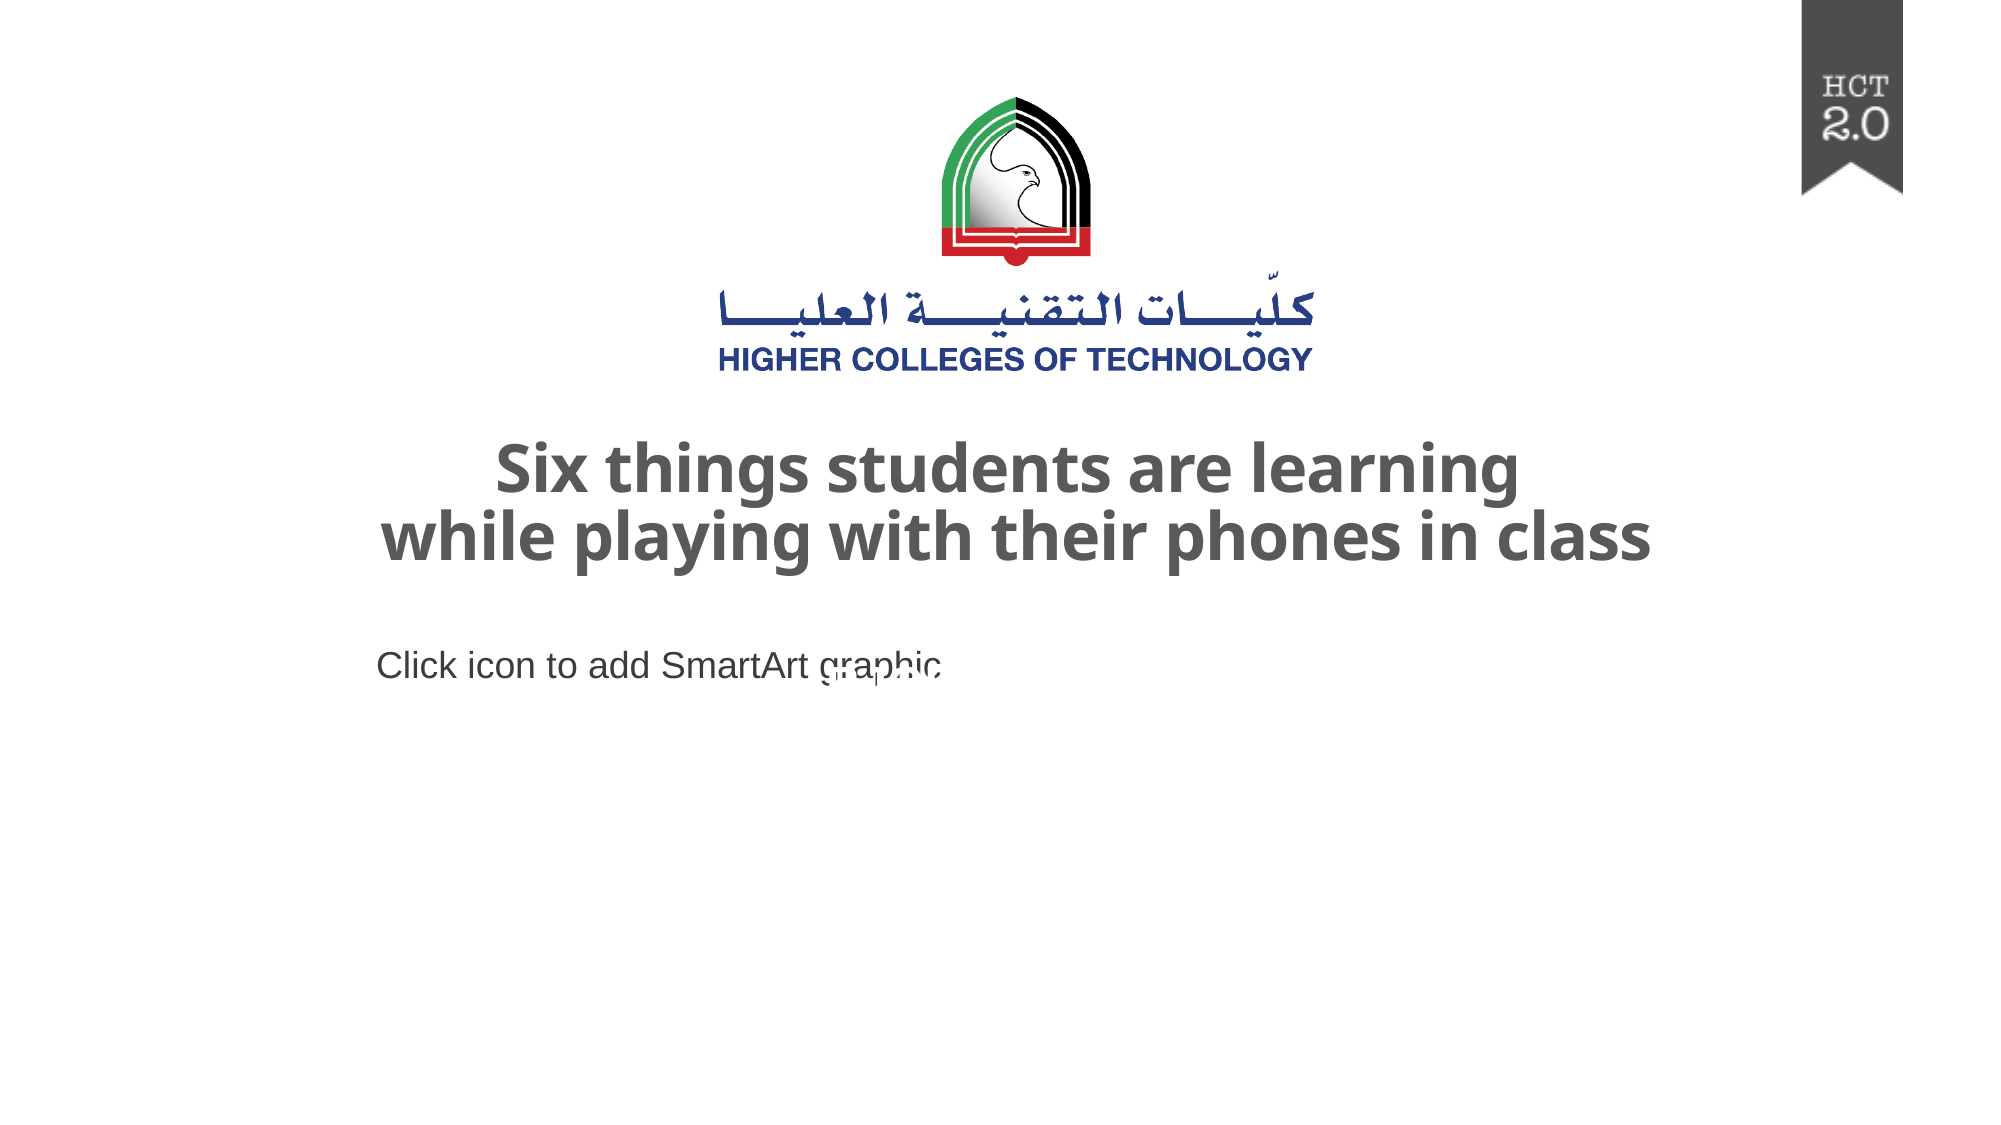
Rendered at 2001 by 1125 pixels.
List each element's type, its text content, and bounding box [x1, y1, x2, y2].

picture [0, 632, 2000, 1125]
title Six things students are learning while playing with their phones in class [180, 446, 1854, 582]
picture [719, 97, 1314, 371]
